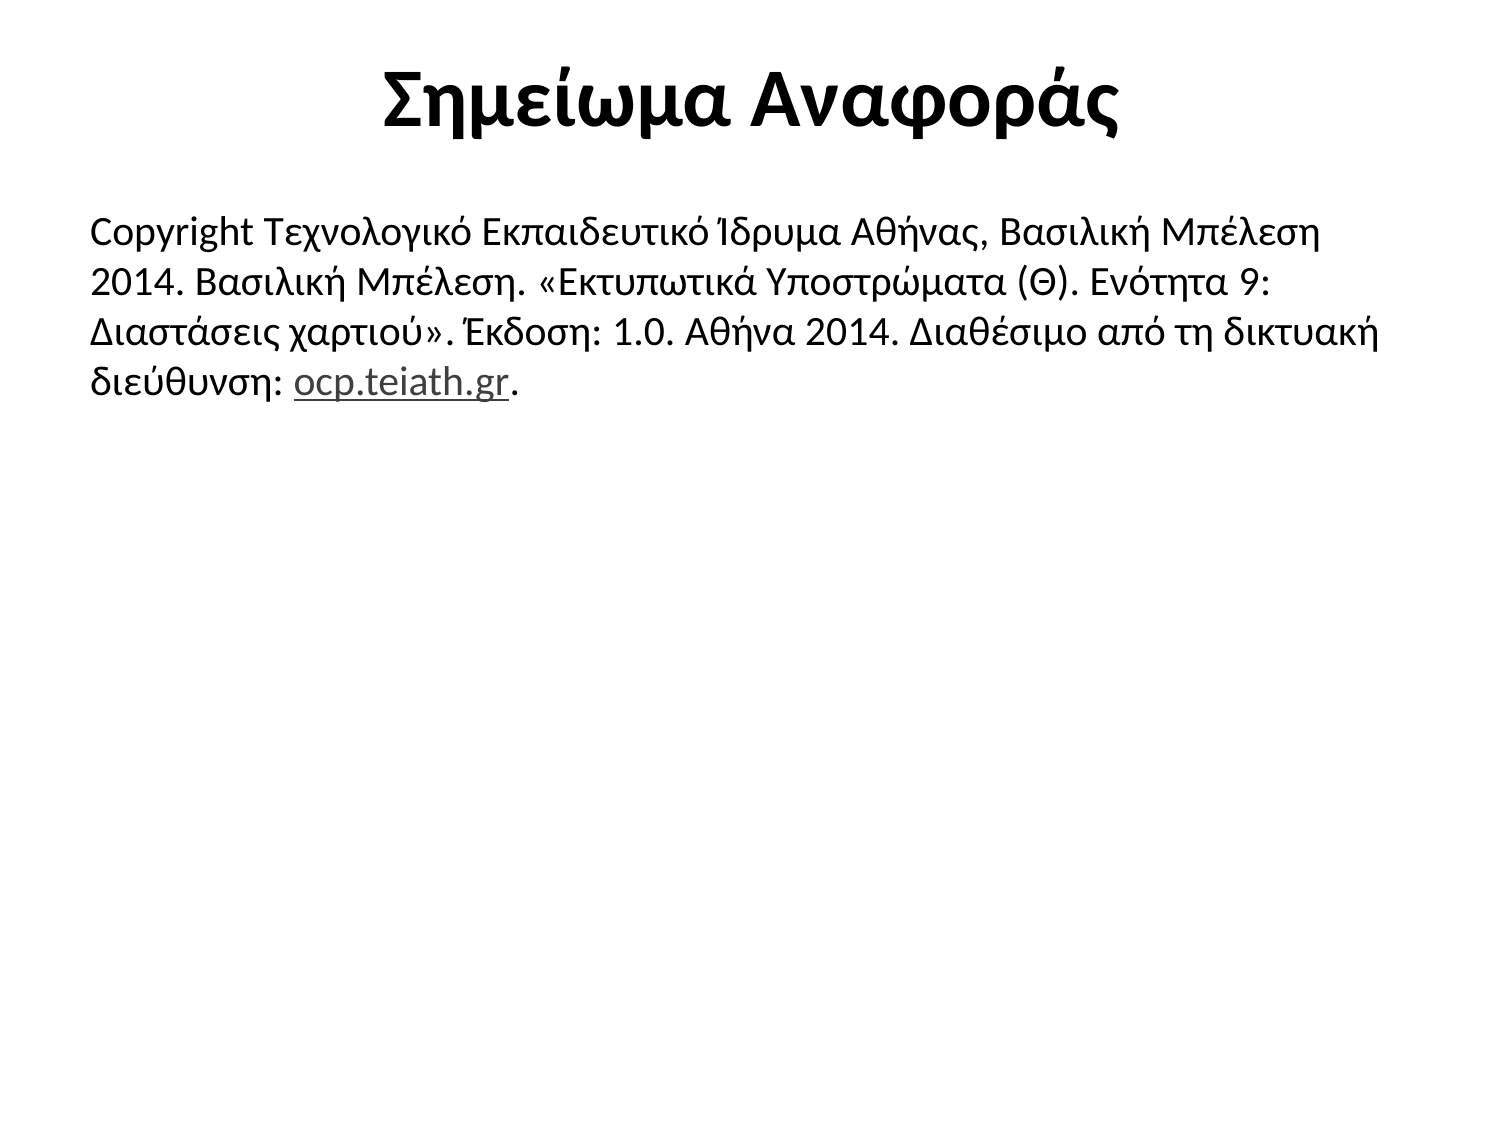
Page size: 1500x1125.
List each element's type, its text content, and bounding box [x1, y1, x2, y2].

list Copyright Τεχνολογικό Εκπαιδευτικό Ίδρυμα Αθήνας, Βασιλική Μπέλεση 2014. Βασιλική Μπέλεση. «Εκτυπωτικά Υποστρώματα (Θ). Ενότητα 9: Διαστάσεις χαρτιού». Έκδοση: 1.0. Αθήνα 2014. Διαθέσιμο από τη δικτυακή διεύθυνση: ocp.teiath.gr. [75, 196, 1425, 1024]
title Σημείωμα Αναφοράς [76, 19, 1427, 169]
